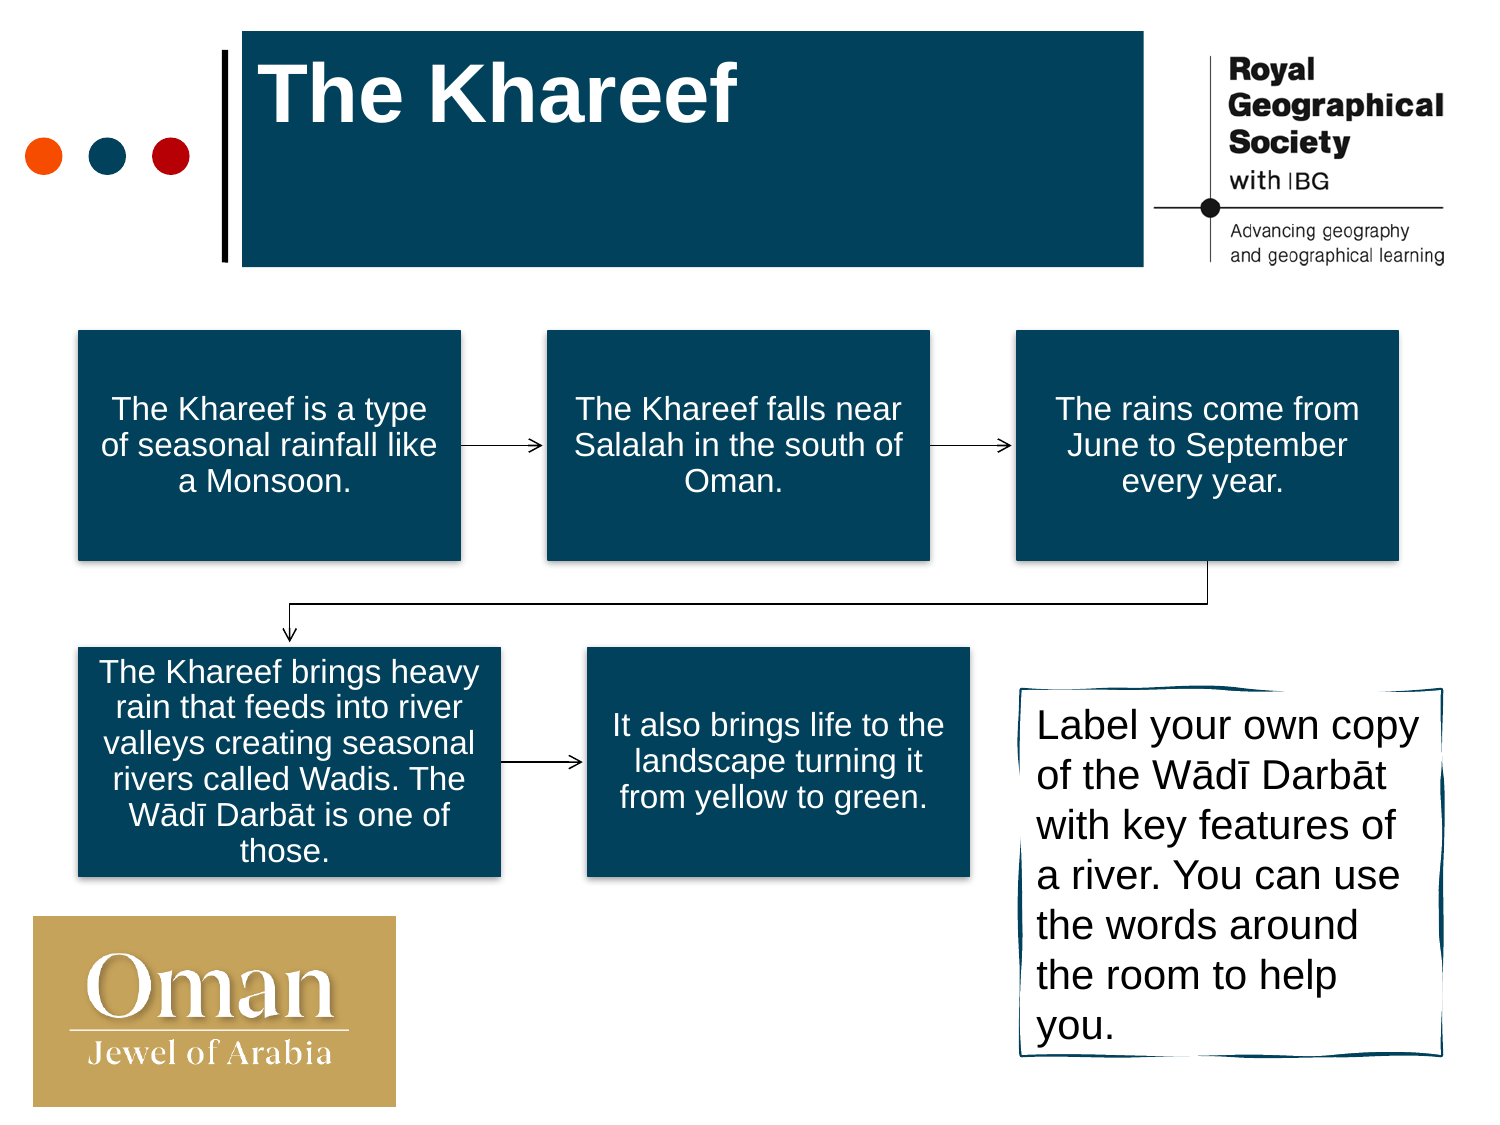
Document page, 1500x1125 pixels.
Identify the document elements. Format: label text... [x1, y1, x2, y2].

picture [33, 916, 396, 1107]
title The Khareef [242, 31, 1144, 268]
text_box Label your own copy of the Wādī Darbāt with key features of a river. You can use the words around the room to help you. [1019, 690, 1443, 1057]
picture [1151, 51, 1451, 268]
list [77, 290, 1401, 918]
